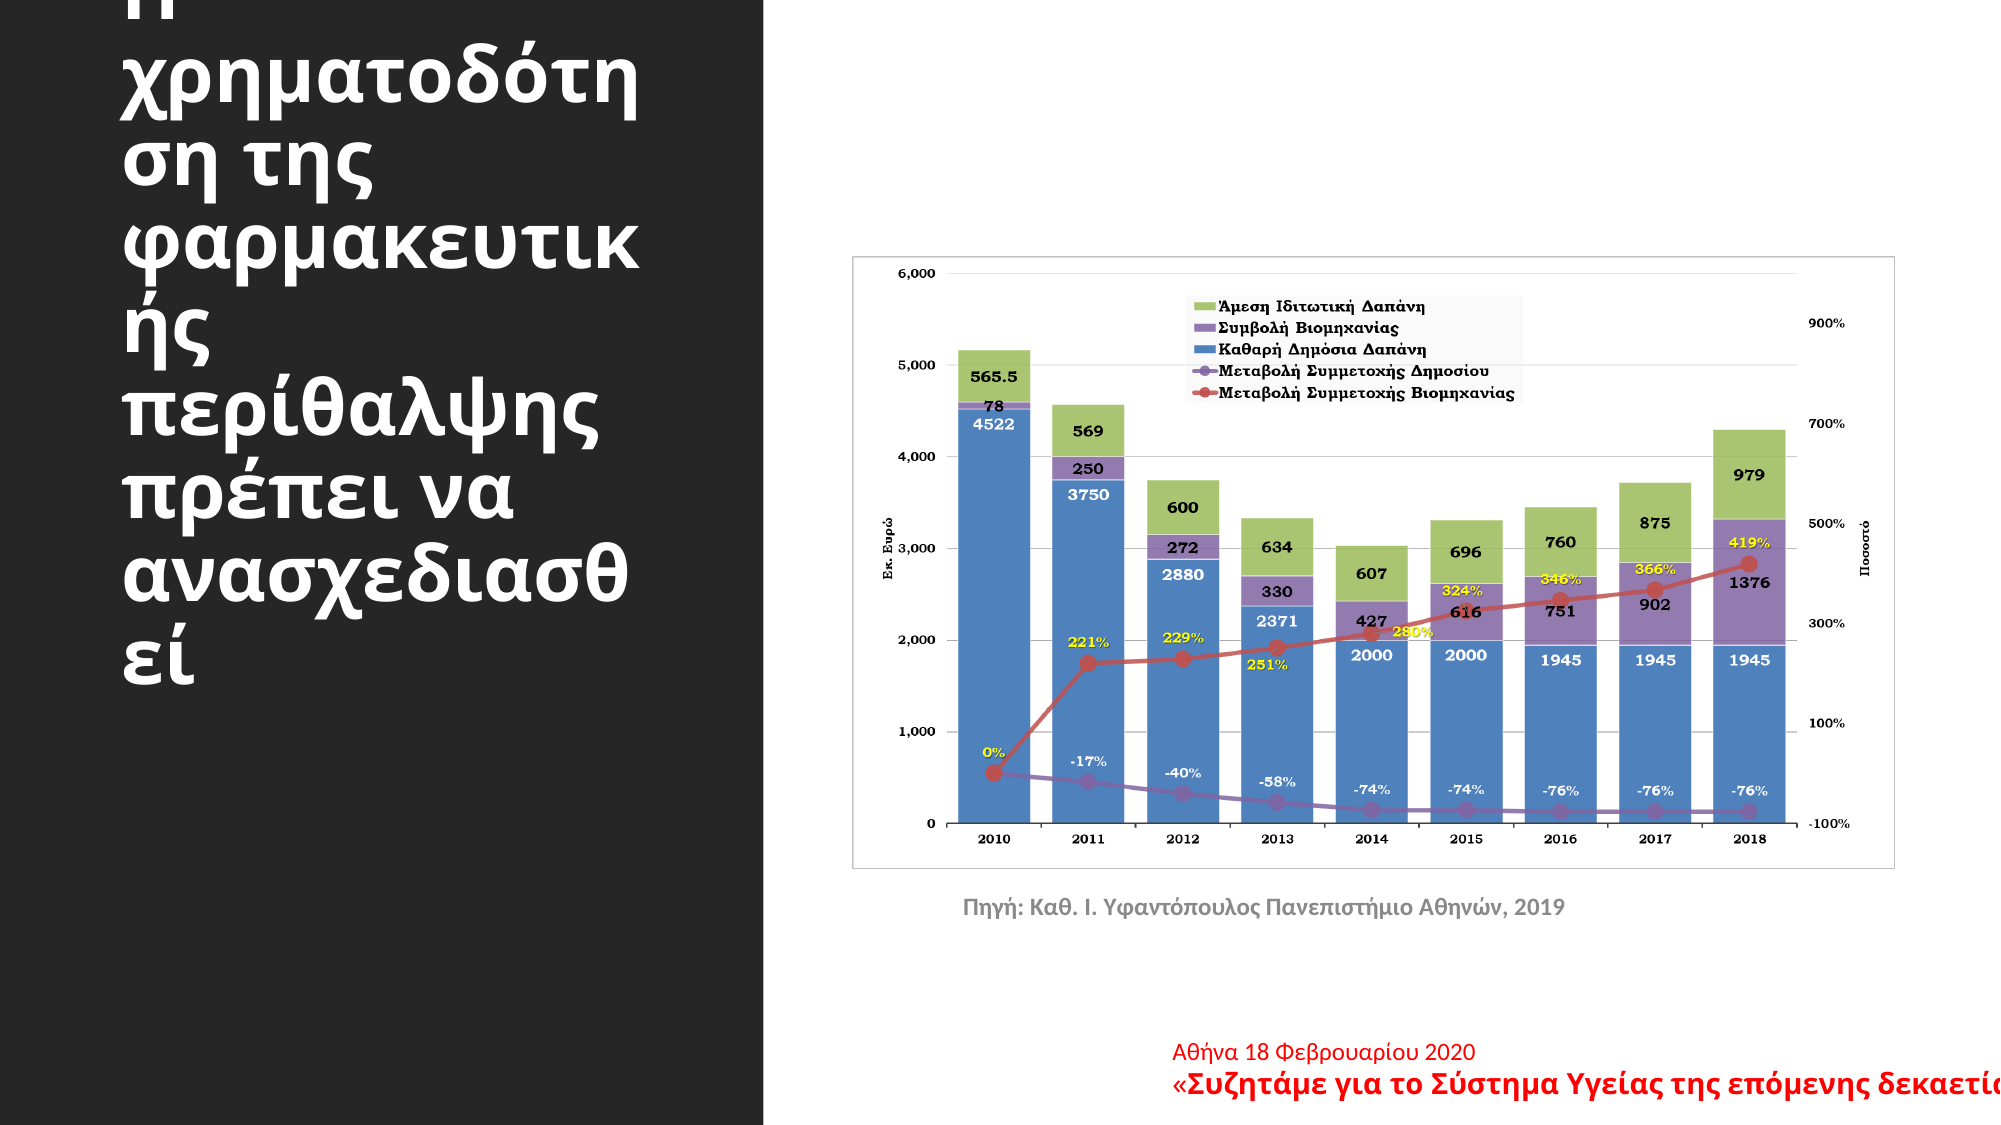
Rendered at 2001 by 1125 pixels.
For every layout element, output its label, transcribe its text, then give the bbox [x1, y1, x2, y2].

text_box Αθήνα 18 Φεβρουαρίου 2020 «Συζητάμε για το Σύστημα Υγείας της επόμενης δεκαετίας» [1157, 1027, 2000, 1108]
text_box Πηγή: Καθ. Ι. Υφαντόπουλος Πανεπιστήμιο Αθηνών, 2019 [948, 878, 1865, 936]
picture [851, 255, 1896, 869]
text_box Η χρηματοδότηση της φαρμακευτικής περίθαλψης πρέπει να ανασχεδιασθεί [106, 104, 661, 709]
text_box [0, 0, 765, 1125]
